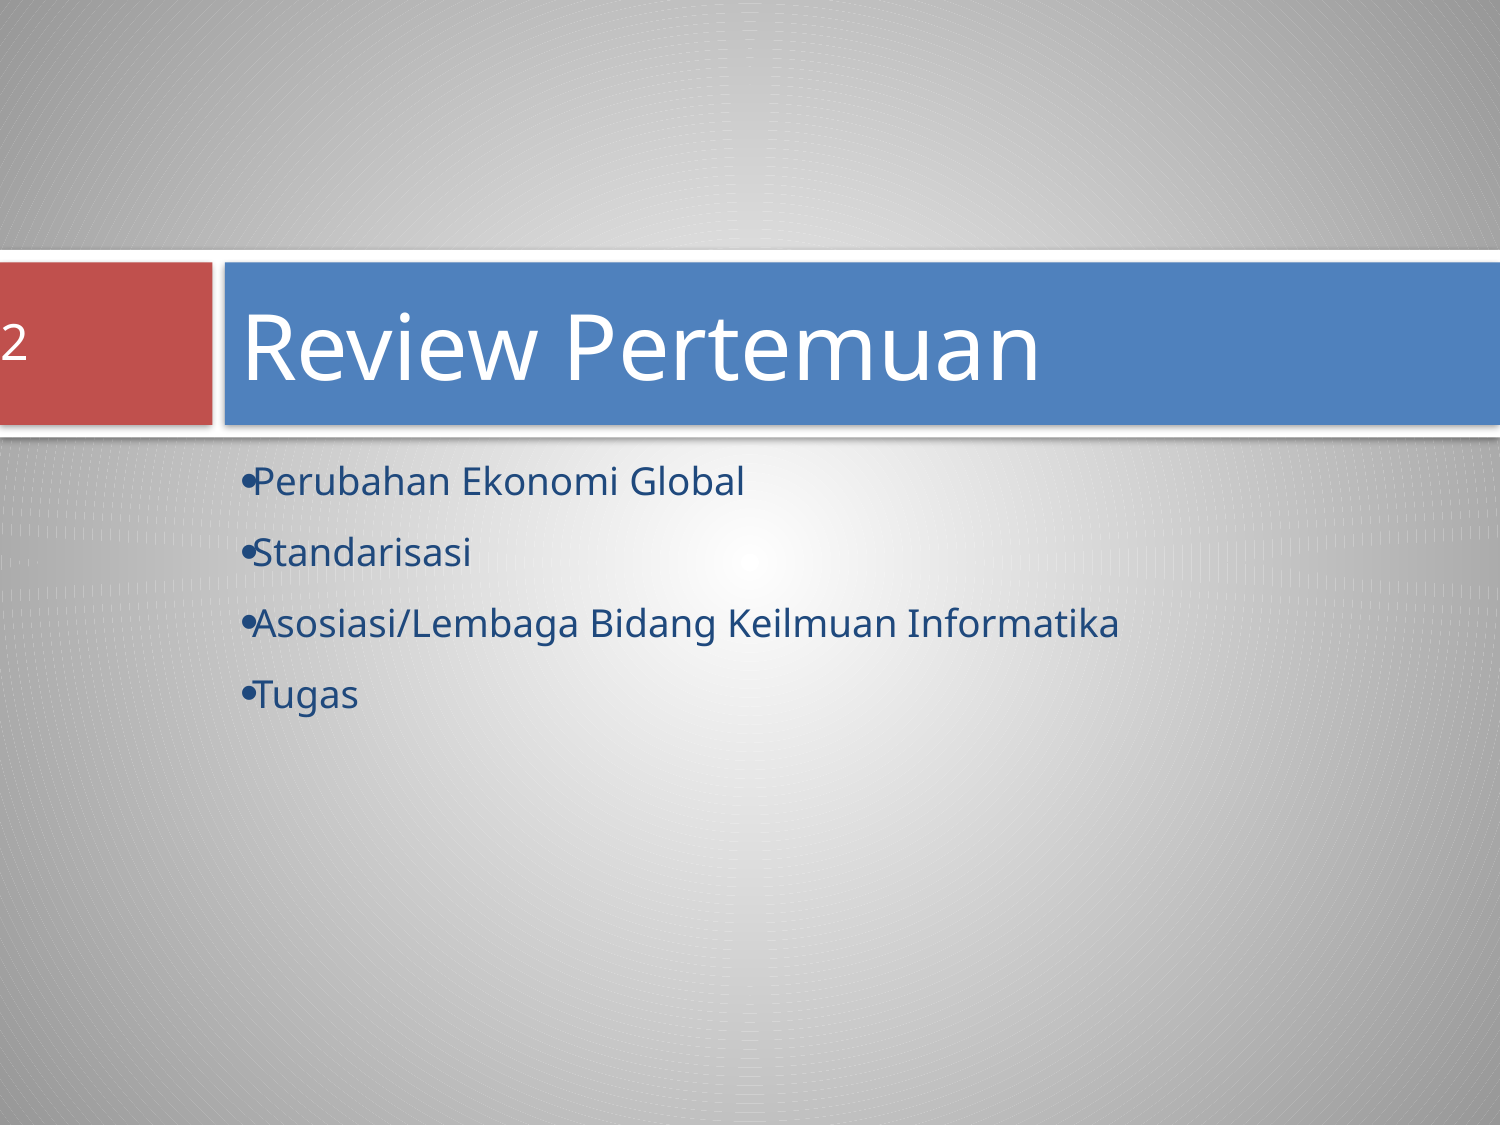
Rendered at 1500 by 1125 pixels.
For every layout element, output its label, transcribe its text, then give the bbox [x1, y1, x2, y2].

title Review Pertemuan [225, 262, 1475, 425]
slide_number 2 [0, 287, 213, 403]
list Perubahan Ekonomi Global Standarisasi Asosiasi/Lembaga Bidang Keilmuan Informatika Tugas [225, 450, 1394, 725]
